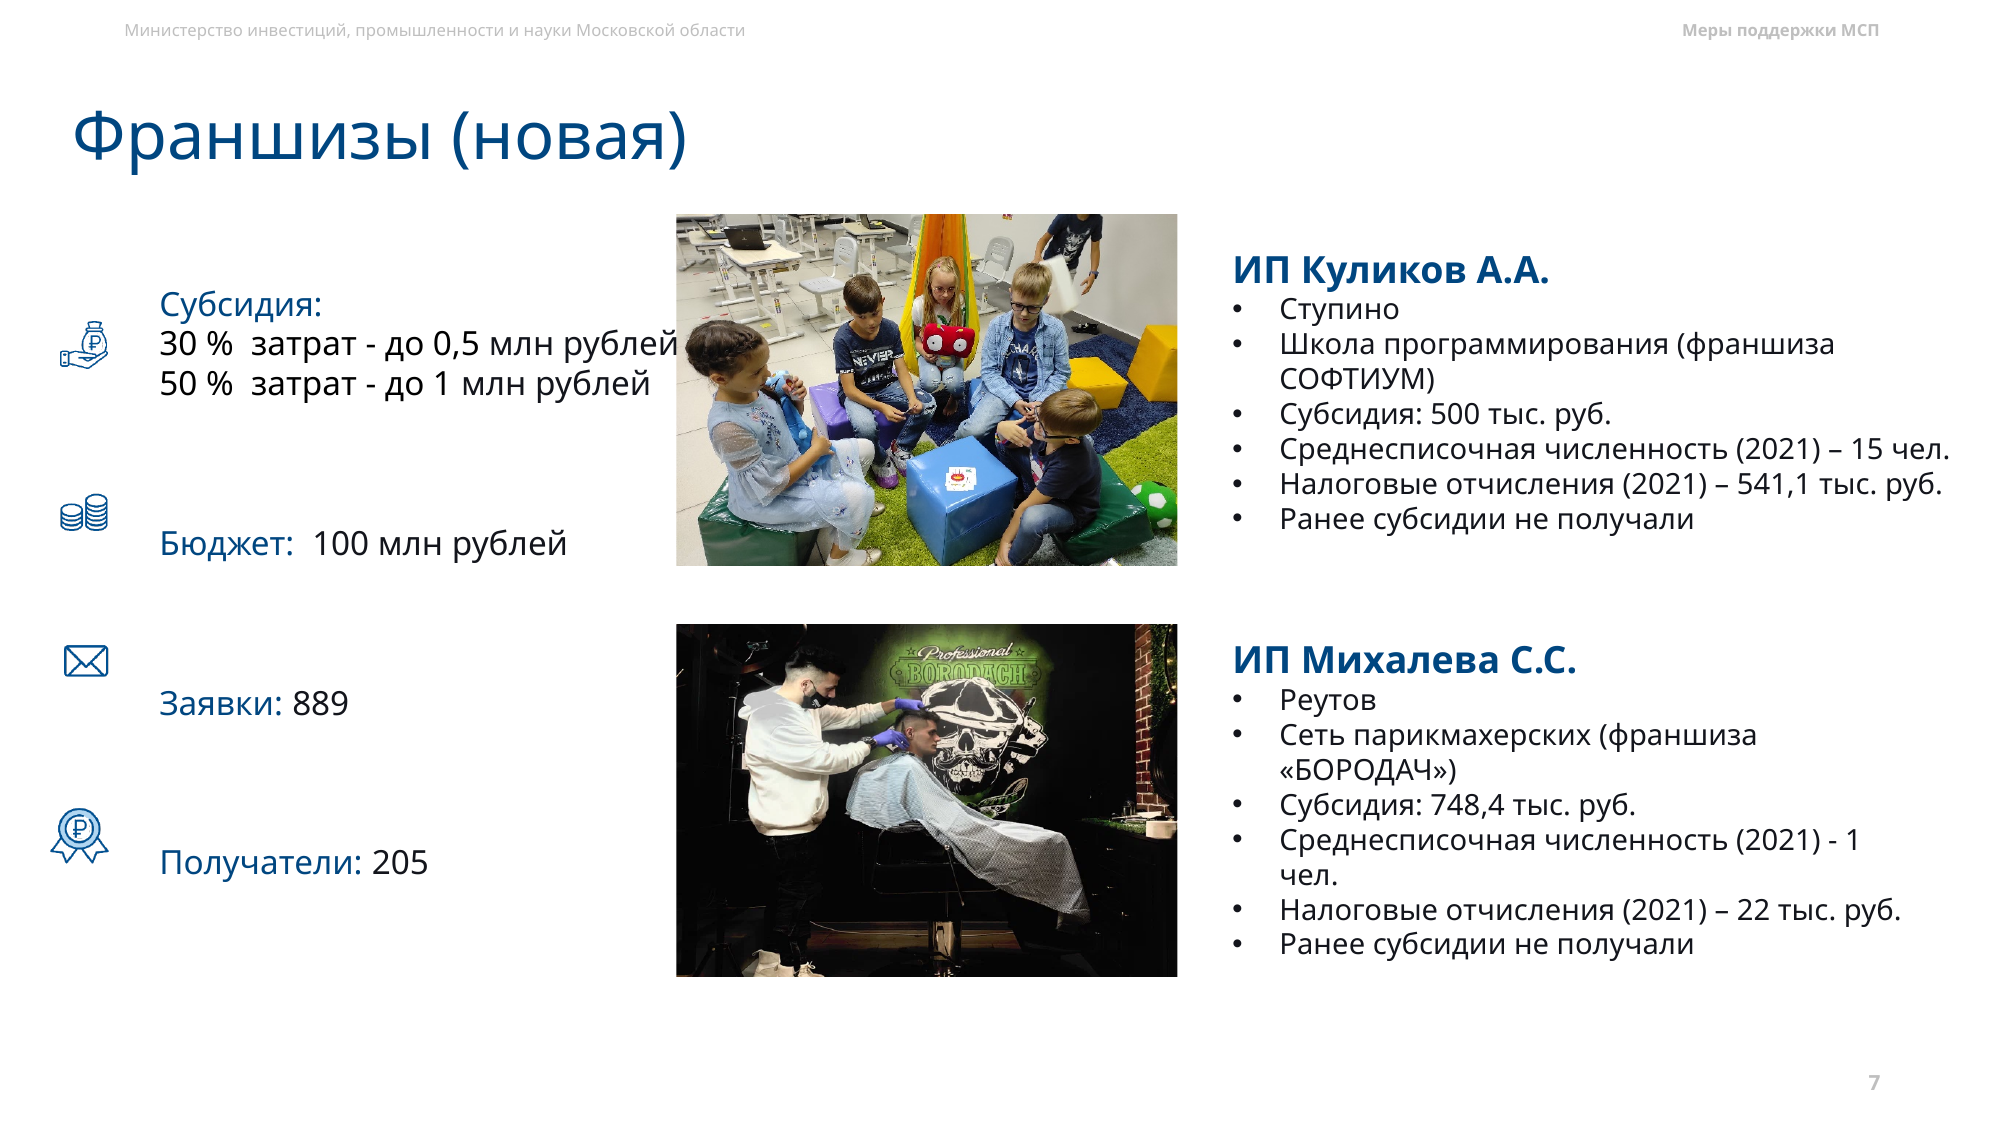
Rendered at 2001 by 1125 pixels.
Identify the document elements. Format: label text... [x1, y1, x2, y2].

picture [676, 214, 1178, 566]
picture [58, 319, 109, 370]
picture [58, 487, 109, 537]
text_box ИП Михалева С.С. Реутов Сеть парикмахерских (франшиза «БОРОДАЧ») Субсидия: 748,4 тыс. руб. Среднесписочная численность (2021) - 1 чел. Налоговые отчисления (2021) – 22 тыс. руб. Ранее субсидии не получали [1217, 628, 1943, 969]
text_box Субсидия: 30 % затрат - до 0,5 млн рублей 50 % затрат - до 1 млн рублей Бюджет: 100 млн рублей Заявки: 889 Получатели: 205 [144, 274, 858, 919]
picture [60, 635, 111, 686]
title Франшизы (новая) [57, 29, 1848, 247]
picture [676, 624, 1178, 977]
picture [44, 800, 114, 869]
footer Меры поддержки МСП [1220, 17, 1896, 46]
text_box ИП Куликов А.А. Ступино Школа программирования (франшиза СОФТИУМ) Субсидия: 500 тыс. руб. Среднесписочная численность (2021) – 15 чел. Налоговые отчисления (2021) – 541,1 тыс. руб. Ранее субсидии не получали [1217, 238, 1974, 543]
slide_number 7 [1445, 1065, 1896, 1103]
